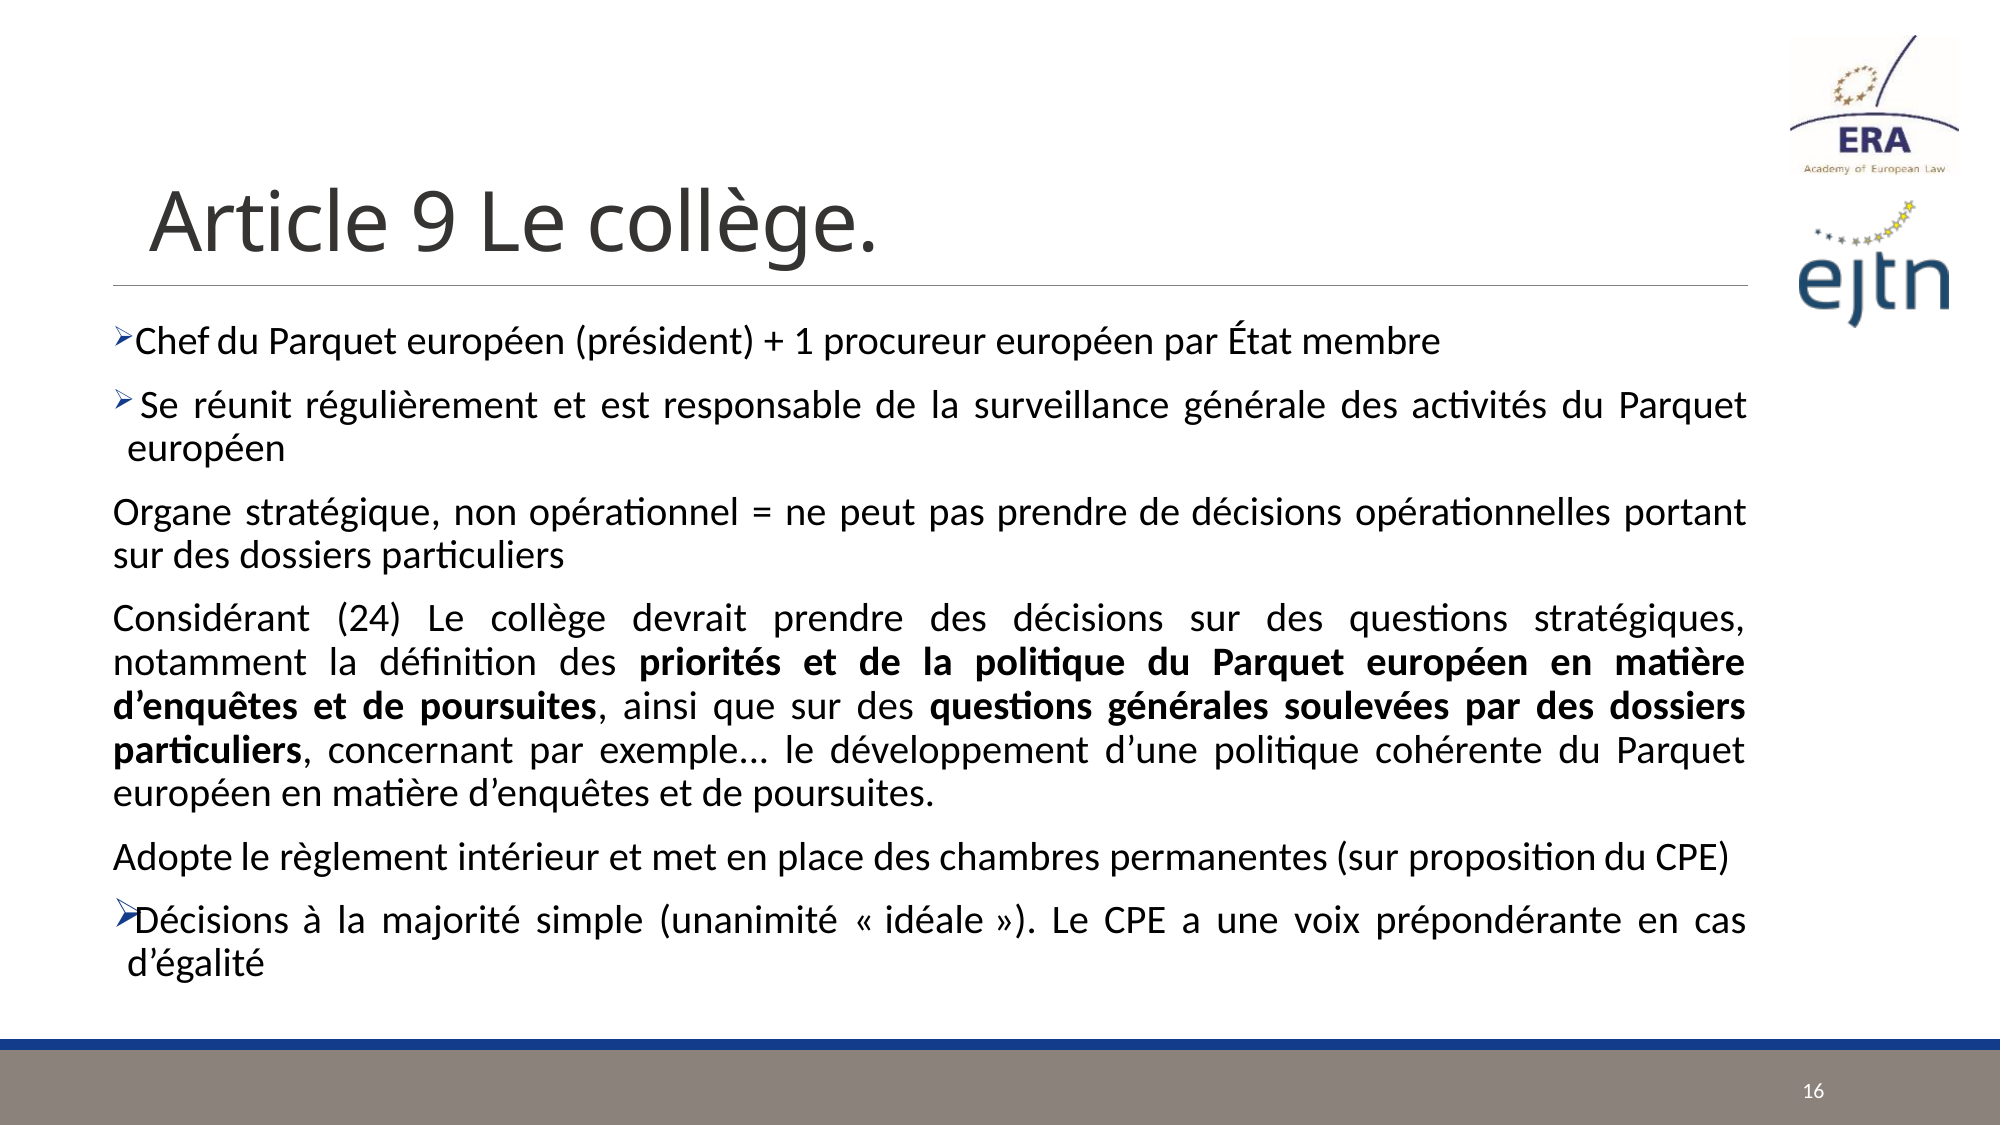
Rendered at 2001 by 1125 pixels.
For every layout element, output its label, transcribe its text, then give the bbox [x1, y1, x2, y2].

list Chef du Parquet européen (président) + 1 procureur européen par État membre Se réunit régulièrement et est responsable de la surveillance générale des activités du Parquet européen Organe stratégique, non opérationnel = ne peut pas prendre de décisions opérationnelles portant sur des dossiers particuliers Considérant (24) Le collège devrait prendre des décisions sur des questions stratégiques, notamment la définition des priorités et de la politique du Parquet européen en matière d’enquêtes et de poursuites, ainsi que sur des questions générales soulevées par des dossiers particuliers, concernant par exemple... le développement d’une politique cohérente du Parquet européen en matière d’enquêtes et de poursuites. Adopte le règlement intérieur et met en place des chambres permanentes (sur proposition du CPE) Décisions à la majorité simple (unanimité « idéale »). Le CPE a une voix prépondérante en cas d’égalité [112, 312, 1748, 1013]
title Article 9 Le collège. [112, 38, 1748, 277]
picture [1790, 35, 1959, 175]
slide_number 16 [1624, 1059, 1840, 1120]
picture [1799, 199, 1949, 328]
